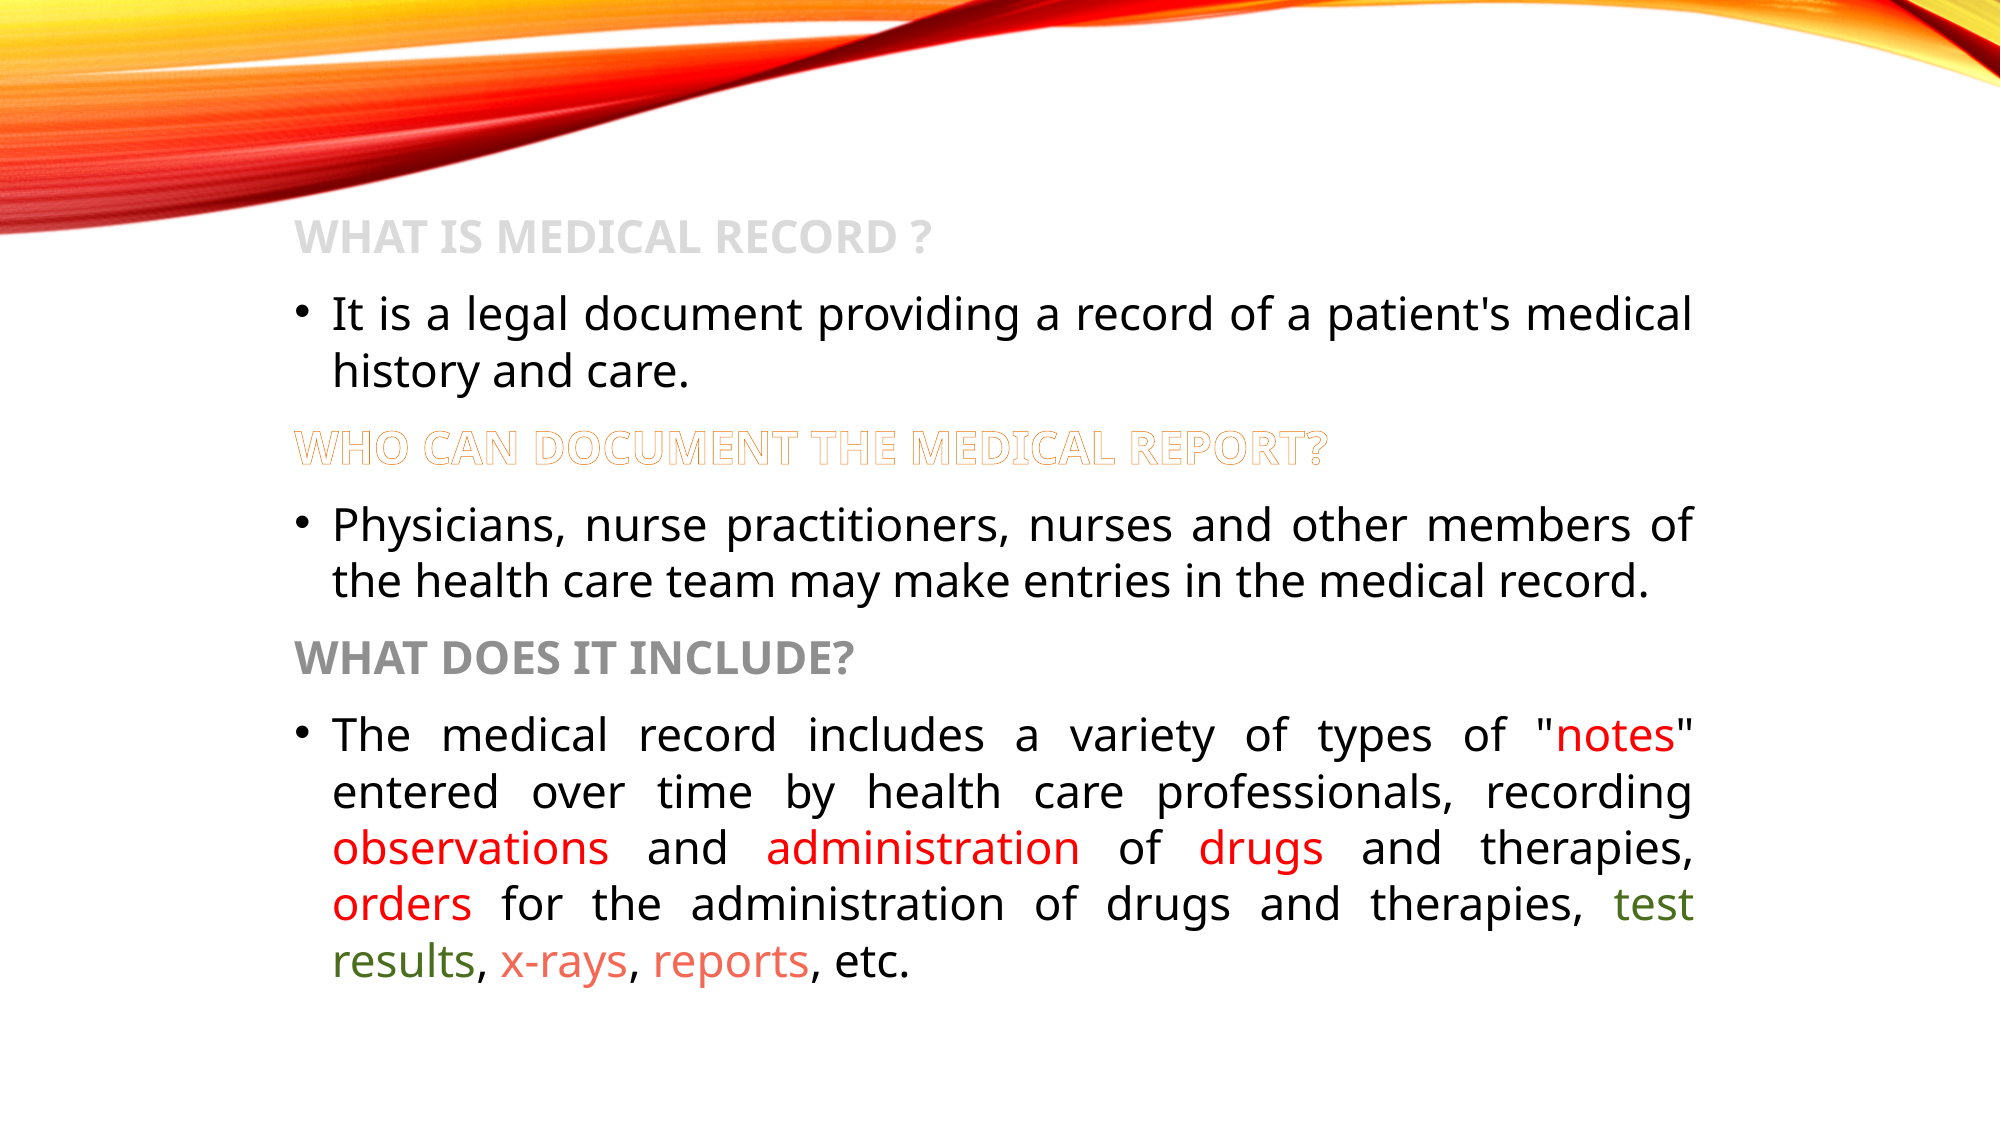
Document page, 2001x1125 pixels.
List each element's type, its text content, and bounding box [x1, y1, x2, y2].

list WHAT IS MEDICAL RECORD ? It is a legal document providing a record of a patient's medical history and care. Who can document the Medical report? Physicians, nurse practitioners, nurses and other members of the health care team may make entries in the medical record. What does it include? The medical record includes a variety of types of "notes" entered over time by health care professionals, recording observations and administration of drugs and therapies, orders for the administration of drugs and therapies, test results, x-rays, reports, etc. [279, 201, 1710, 1094]
picture [0, 0, 2000, 237]
